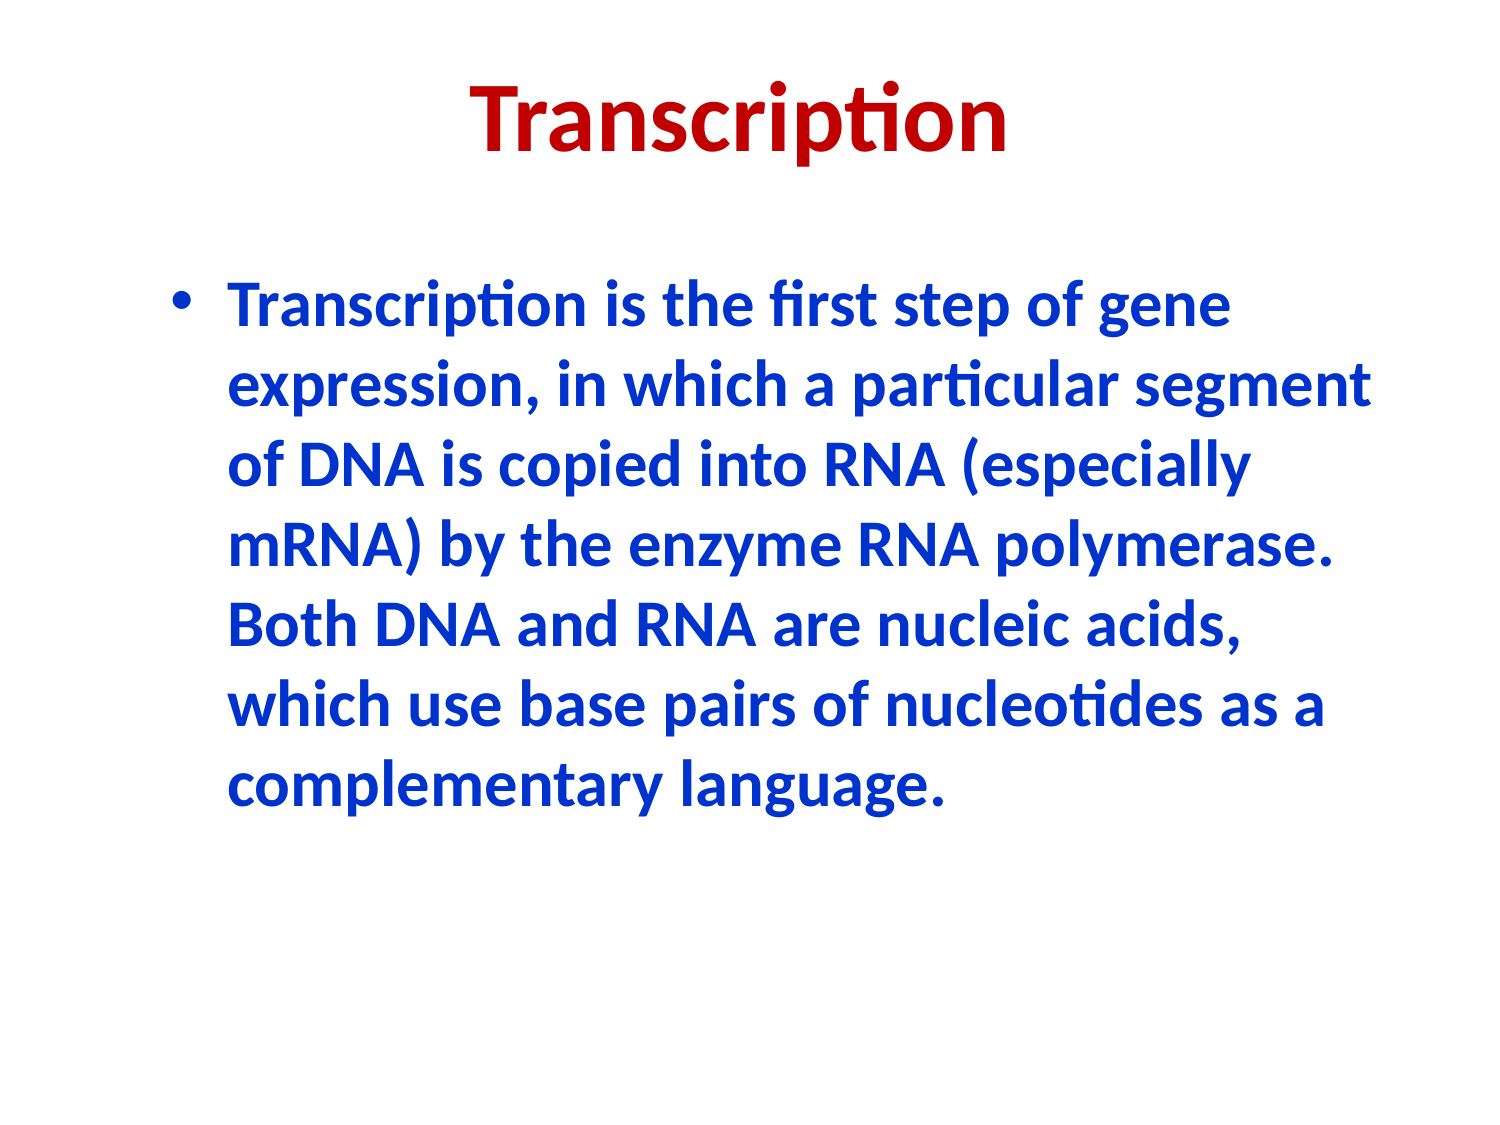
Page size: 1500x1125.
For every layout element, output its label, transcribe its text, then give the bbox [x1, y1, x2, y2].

list Transcription is the first step of gene expression, in which a particular segment of DNA is copied into RNA (especially mRNA) by the enzyme RNA polymerase. Both DNA and RNA are nucleic acids, which use base pairs of nucleotides as a complementary language. [155, 252, 1413, 1000]
title Transcription [152, 15, 1328, 208]
